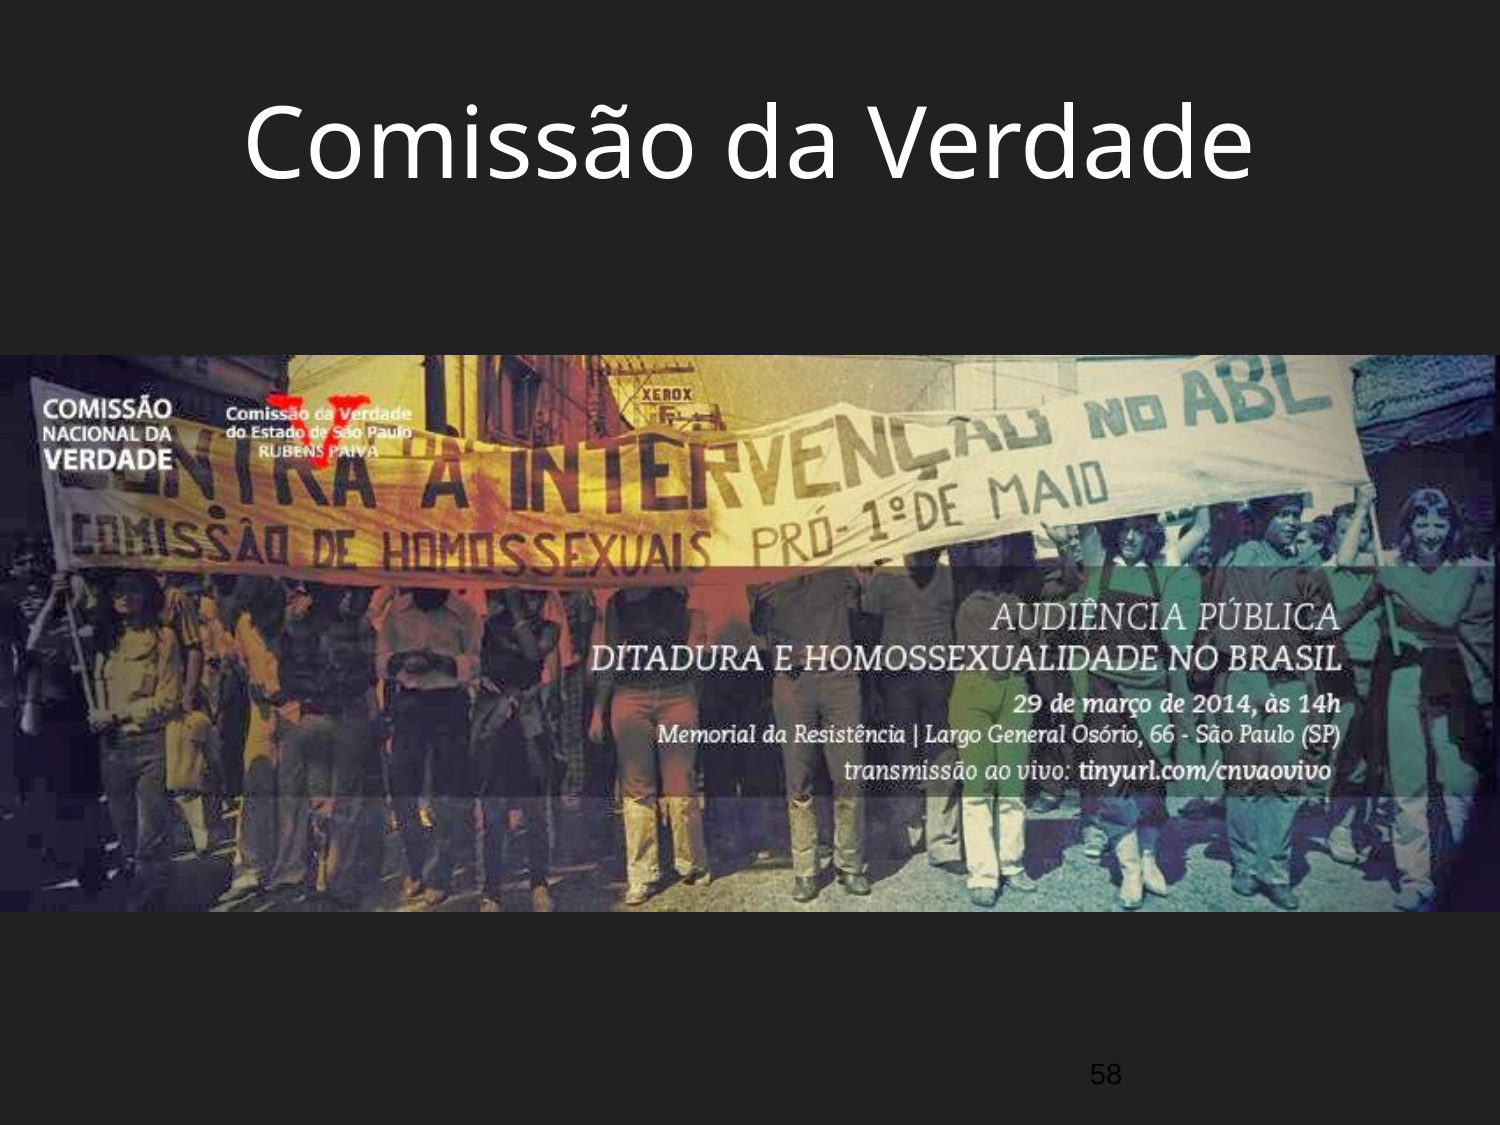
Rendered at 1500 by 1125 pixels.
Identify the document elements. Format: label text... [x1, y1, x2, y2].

slide_number 58 [1074, 1054, 1425, 1103]
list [0, 221, 1500, 1047]
title Comissão da Verdade [0, 45, 1500, 220]
